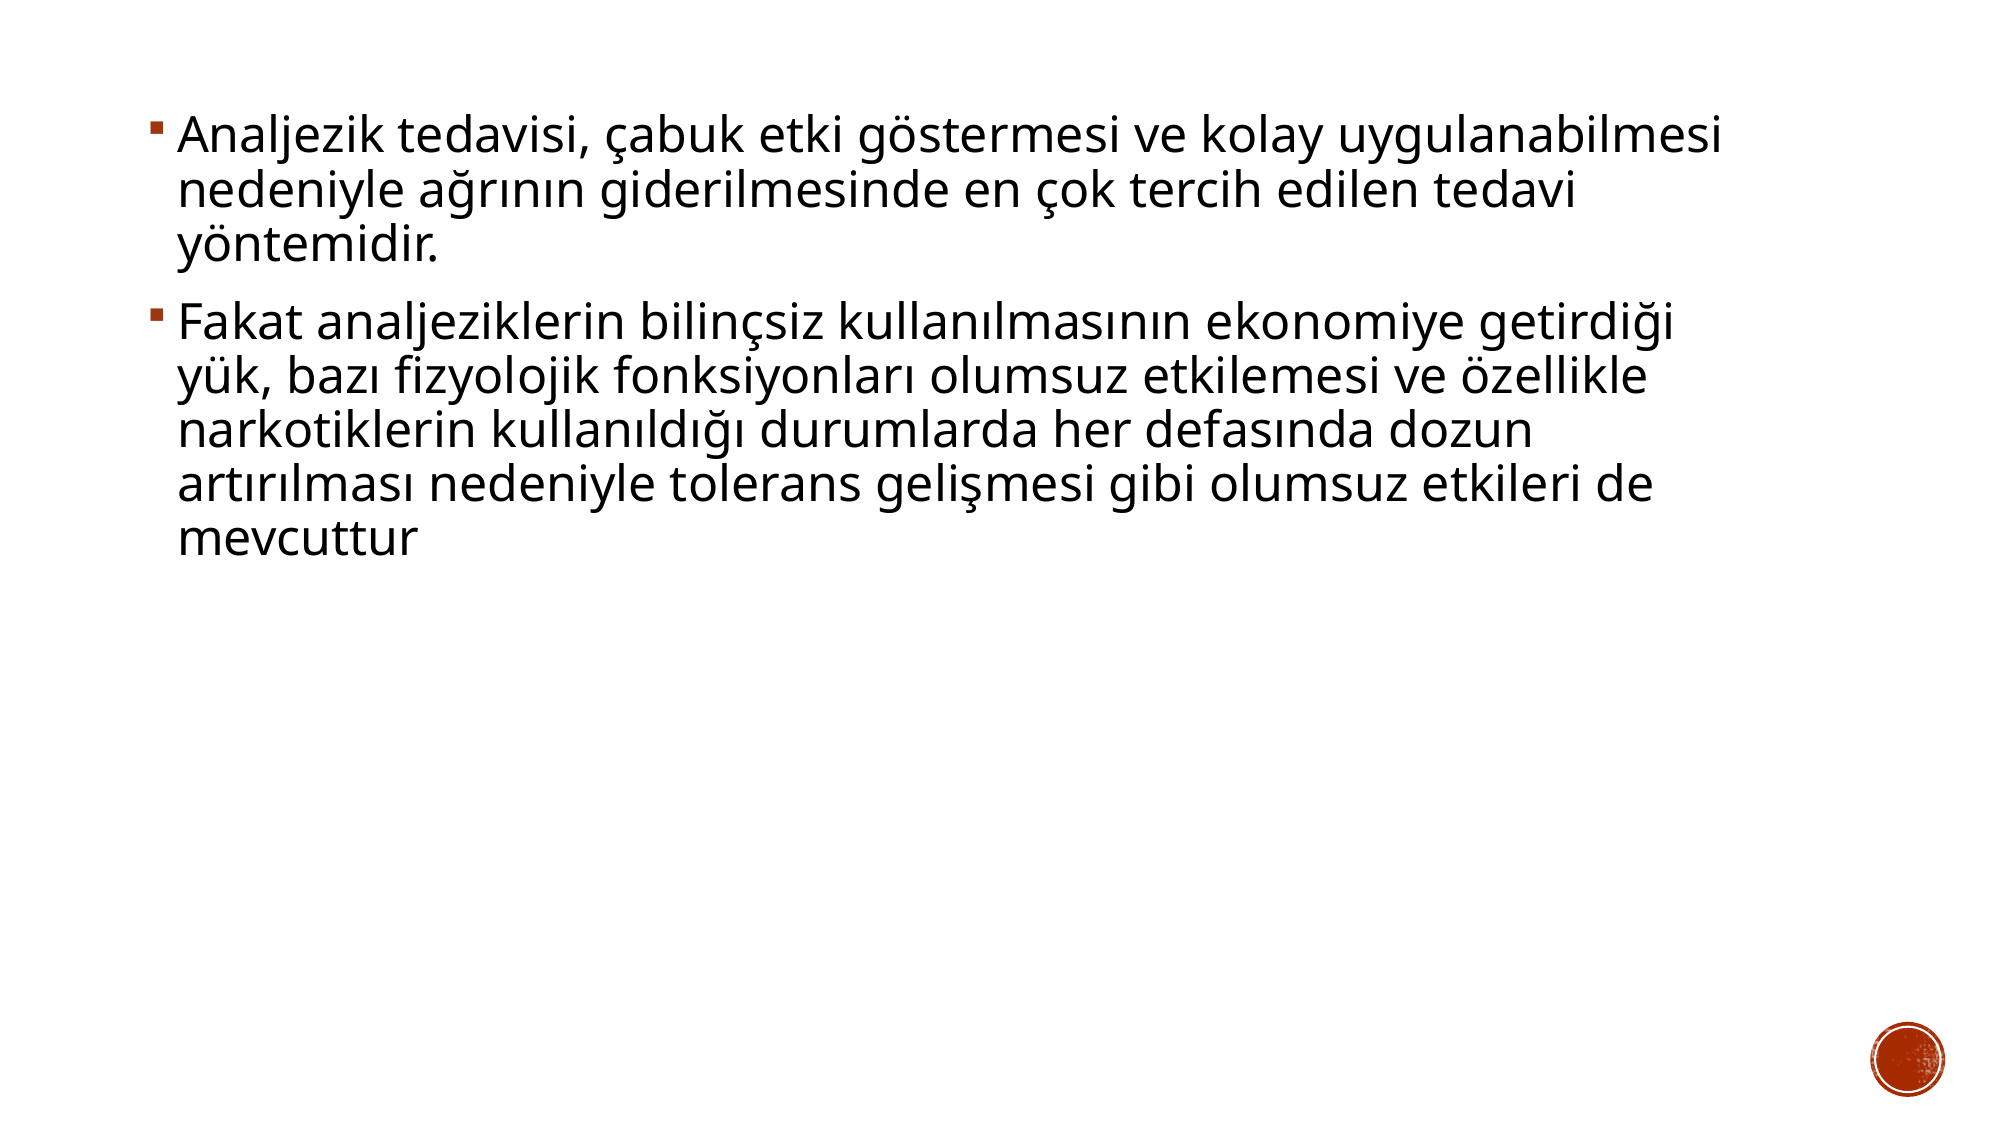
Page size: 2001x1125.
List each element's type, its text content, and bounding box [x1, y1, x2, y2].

list Analjezik tedavisi, çabuk etki göstermesi ve kolay uygulanabilmesi nedeniyle ağrının giderilmesinde en çok tercih edilen tedavi yöntemidir. Fakat analjeziklerin bilinçsiz kullanılmasının ekonomiye getirdiği yük, bazı fizyolojik fonksiyonları olumsuz etkilemesi ve özellikle narkotiklerin kullanıldığı durumlarda her defasında dozun artırılması nedeniyle tolerans gelişmesi gibi olumsuz etkileri de mevcuttur [132, 102, 1782, 767]
